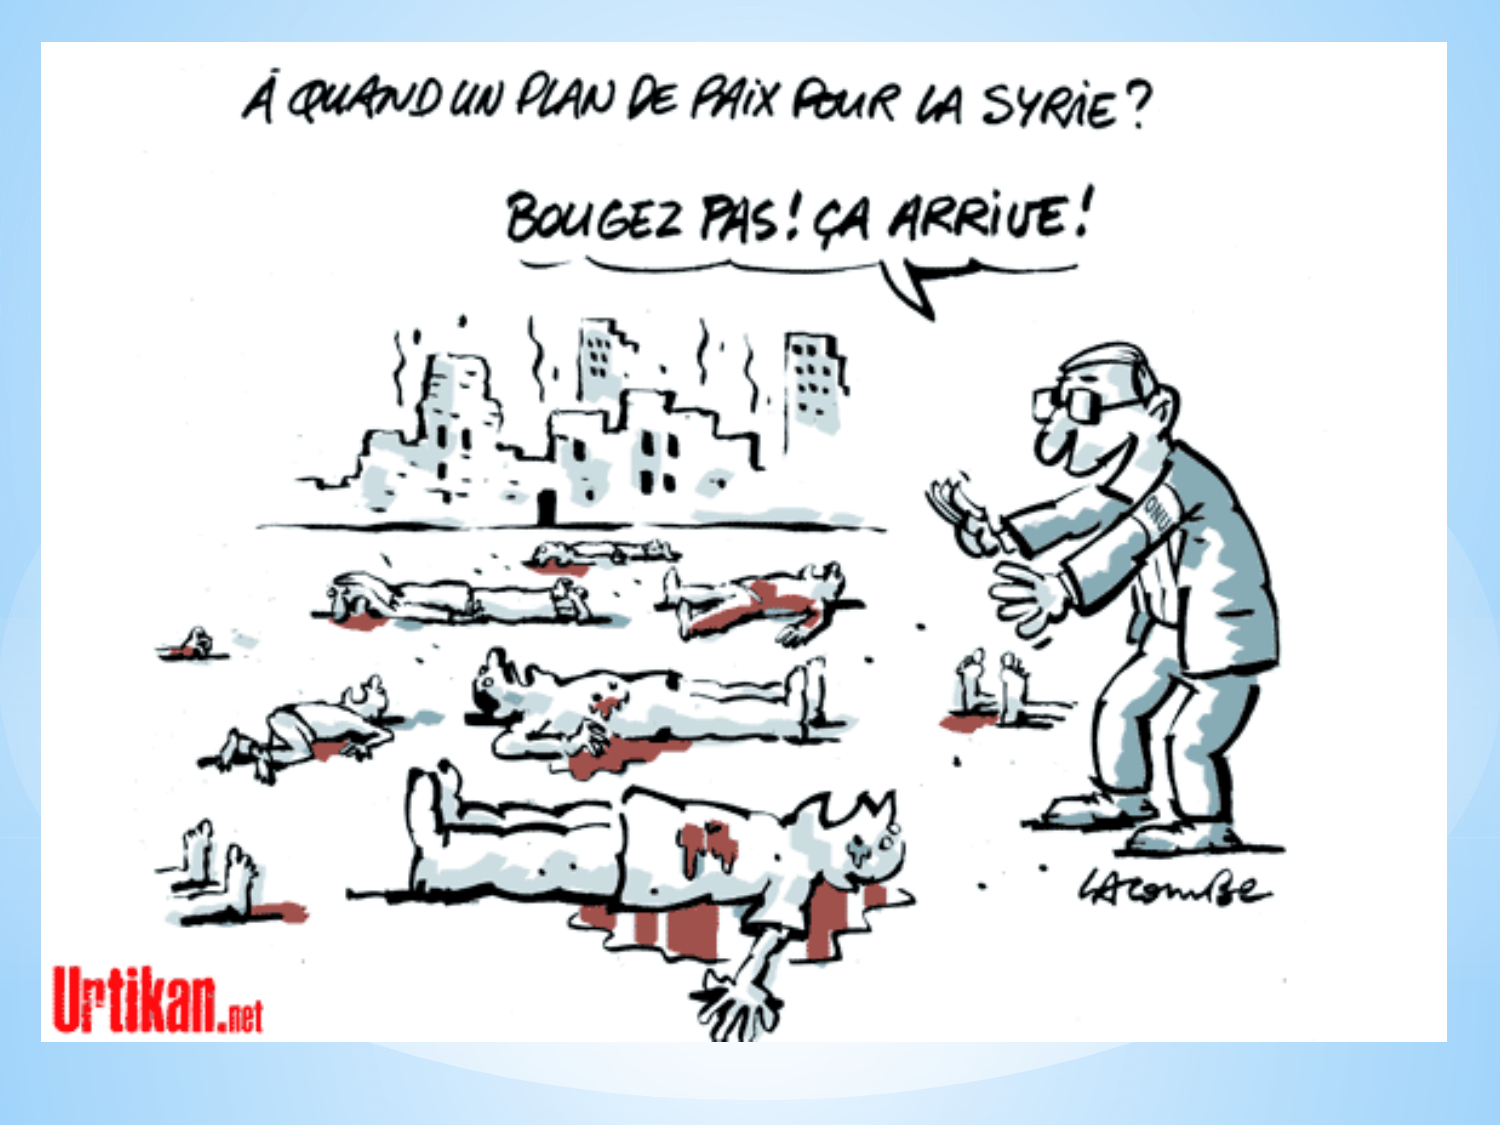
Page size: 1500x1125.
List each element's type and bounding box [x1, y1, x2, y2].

picture [40, 42, 1448, 1042]
